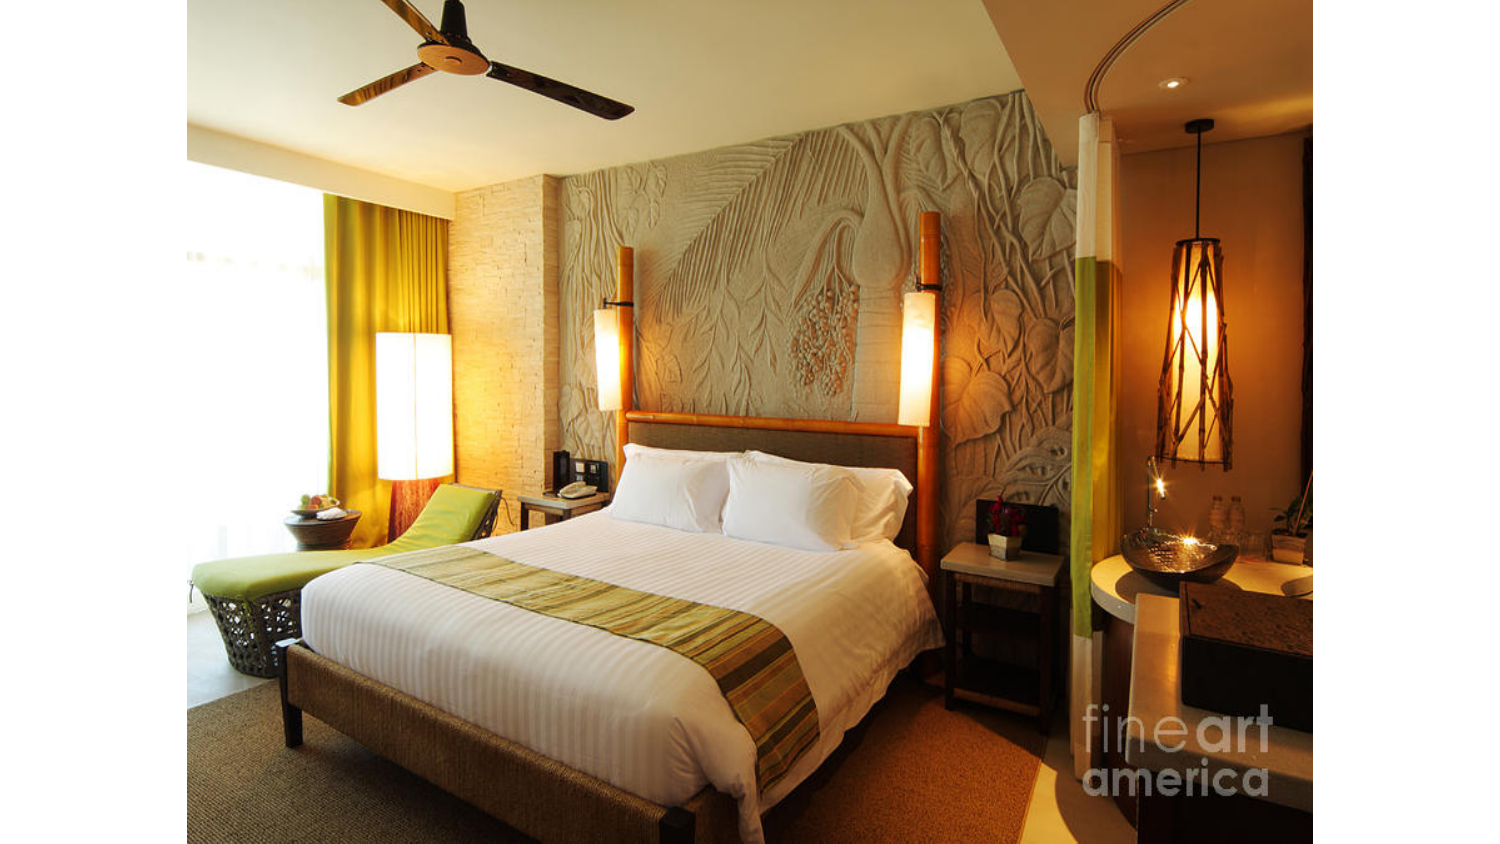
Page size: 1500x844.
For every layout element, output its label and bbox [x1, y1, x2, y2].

picture [187, 0, 1313, 844]
